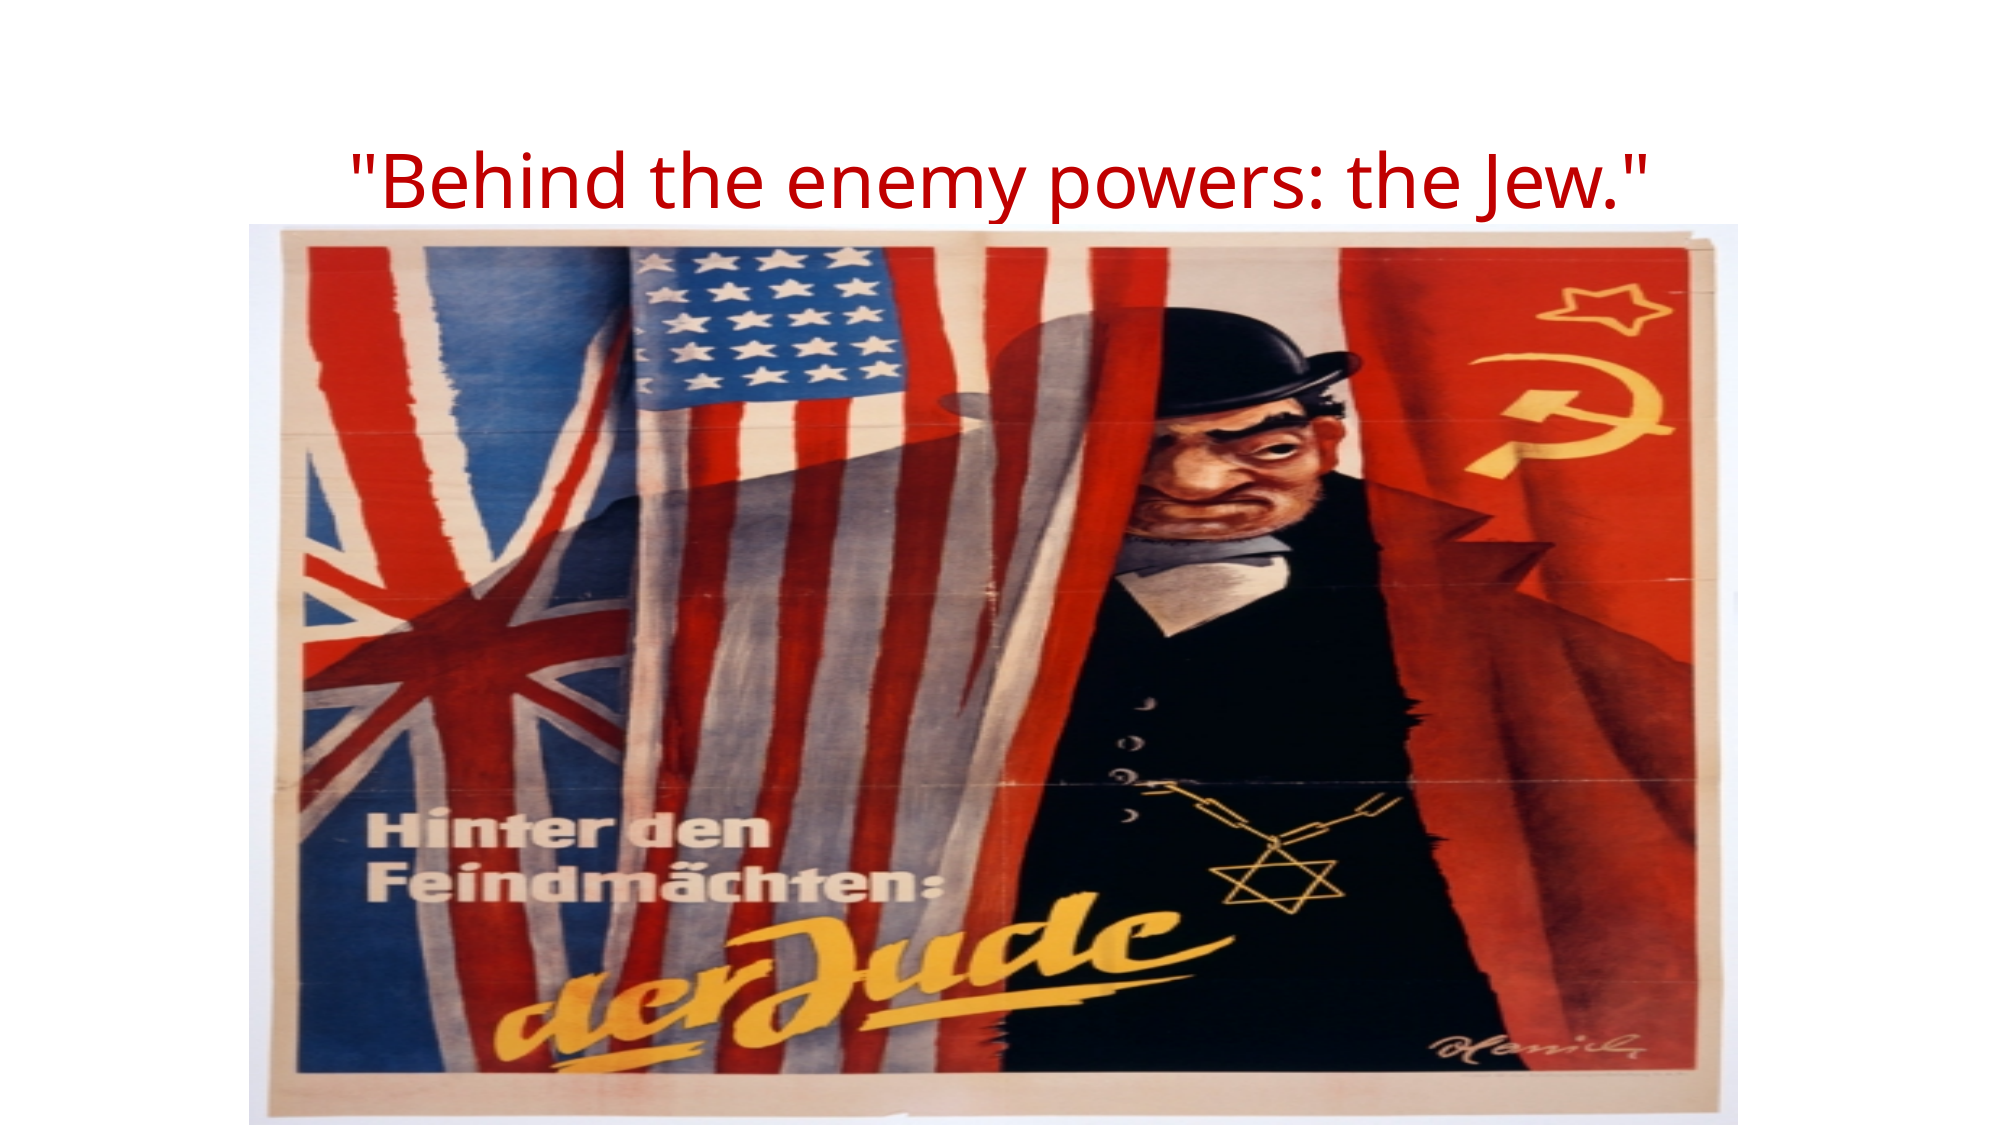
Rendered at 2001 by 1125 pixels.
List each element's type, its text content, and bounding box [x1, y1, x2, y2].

picture [249, 224, 1738, 1125]
title "Behind the enemy powers: the Jew." [324, 0, 1675, 224]
